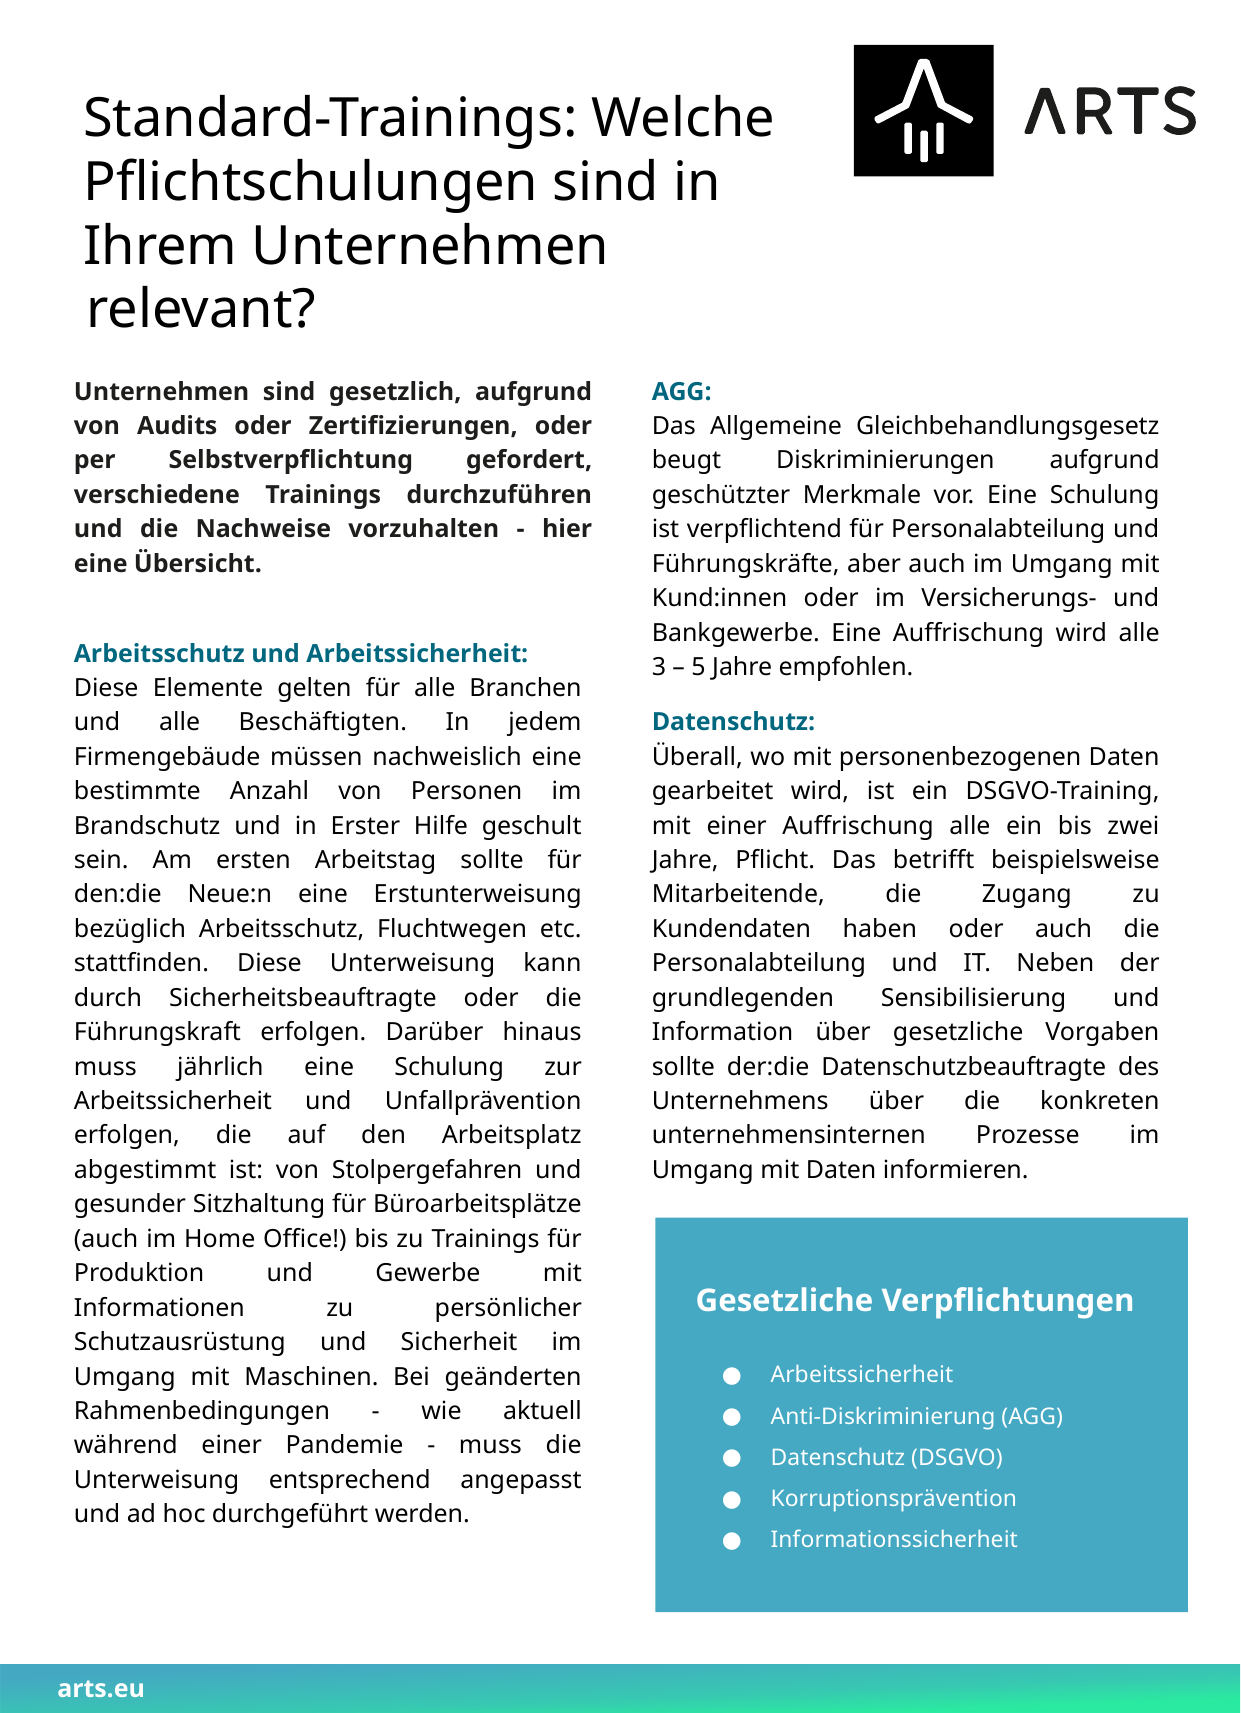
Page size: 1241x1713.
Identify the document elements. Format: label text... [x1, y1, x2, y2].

title Standard-Trainings: Welche Pflichtschulungen sind in Ihrem Unternehmen relevant? [59, 70, 869, 298]
list Unternehmen sind gesetzlich, aufgrund von Audits oder Zertifizierungen, oder per Selbstverpflichtung gefordert, verschiedene Trainings durchzuführen und die Nachweise vorzuhalten - hier eine Übersicht. Arbeitsschutz und Arbeitssicherheit: Diese Elemente gelten für alle Branchen und alle Beschäftigten. In jedem Firmengebäude müssen nachweislich eine bestimmte Anzahl von Personen im Brandschutz und in Erster Hilfe geschult sein. Am ersten Arbeitstag sollte für den:die Neue:n eine Erstunterweisung bezüglich Arbeitsschutz, Fluchtwegen etc. stattfinden. Diese Unterweisung kann durch Sicherheitsbeauftragte oder die Führungskraft erfolgen. Darüber hinaus muss jährlich eine Schulung zur Arbeitssicherheit und Unfallprävention erfolgen, die auf den Arbeitsplatz abgestimmt ist: von Stolpergefahren und gesunder Sitzhaltung für Büroarbeitsplätze (auch im Home Office!) bis zu Trainings für Produktion und Gewerbe mit Informationen zu persönlicher Schutzausrüstung und Sicherheit im Umgang mit Maschinen. Bei geänderten Rahmenbedingungen - wie aktuell während einer Pandemie - muss die Unterweisung entsprechend angepasst und ad hoc durchgeführt werden. [59, 355, 609, 1477]
picture [0, 1664, 680, 1713]
list Gesetzliche Verpflichtungen Arbeitssicherheit Anti-Diskriminierung (AGG) Datenschutz (DSGVO) Korruptionsprävention Informationssicherheit [680, 1265, 1161, 1713]
list AGG: Das Allgemeine Gleichbehandlungsgesetz beugt Diskriminierungen aufgrund geschützter Merkmale vor. Eine Schulung ist verpflichtend für Personalabteilung und Führungskräfte, aber auch im Umgang mit Kund:innen oder im Versicherungs- und Bankgewerbe. Eine Auffrischung wird alle 3 – 5 Jahre empfohlen. Datenschutz: Überall, wo mit personenbezogenen Daten gearbeitet wird, ist ein DSGVO-Training, mit einer Auffrischung alle ein bis zwei Jahre, Pflicht. Das betrifft beispielsweise Mitarbeitende, die Zugang zu Kundendaten haben oder auch die Personalabteilung und IT. Neben der grundlegenden Sensibilisierung und Information über gesetzliche Vorgaben sollte der:die Datenschutzbeauftragte des Unternehmens über die konkreten unternehmensinternen Prozesse im Umgang mit Daten informieren. [636, 355, 1187, 1045]
text_box [655, 1217, 1188, 1613]
picture [1161, 1664, 1241, 1713]
